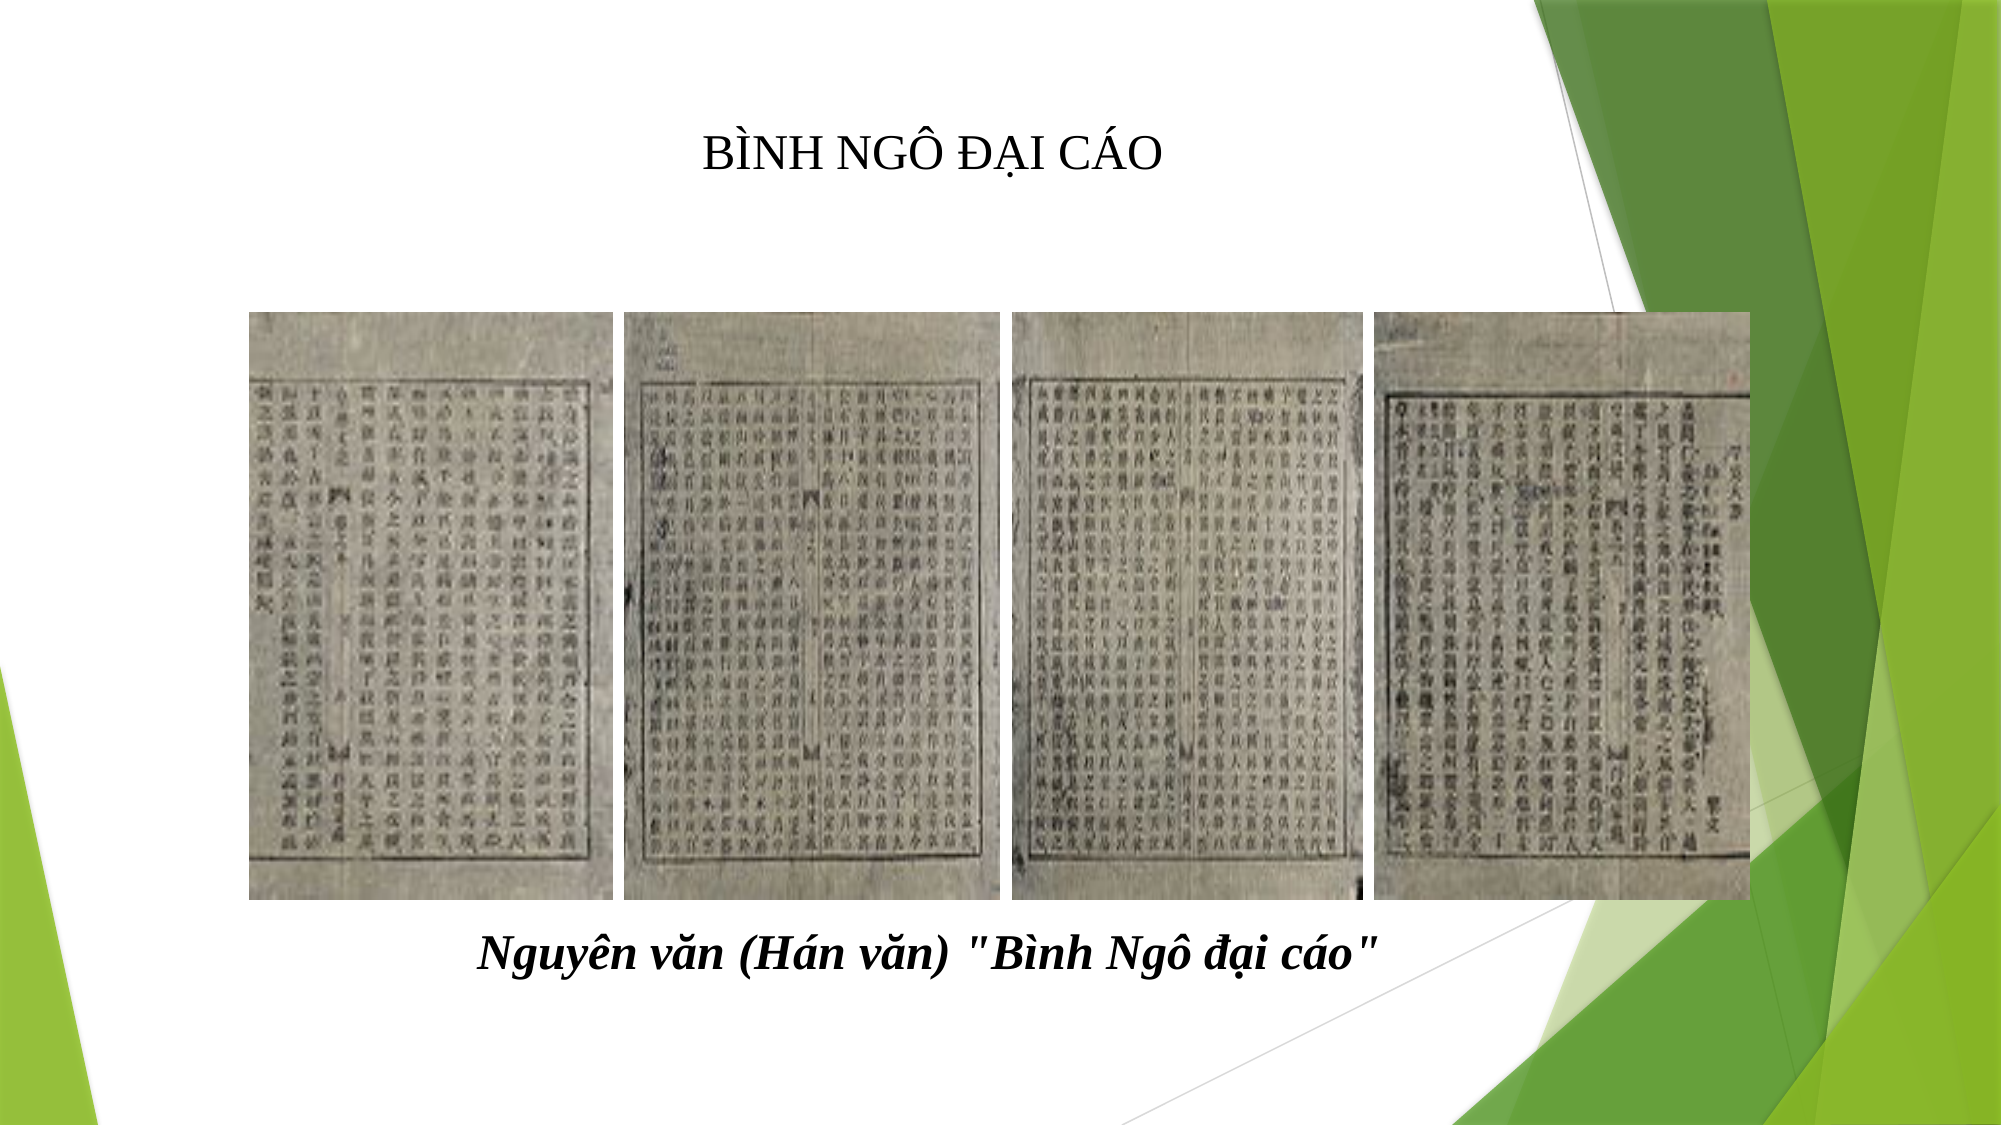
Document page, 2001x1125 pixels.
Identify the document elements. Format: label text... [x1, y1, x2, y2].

picture [249, 311, 613, 901]
text_box Nguyên văn (Hán văn) "Bình Ngô đại cáo" [462, 912, 1550, 988]
picture [1374, 311, 1751, 901]
picture [624, 311, 1001, 901]
picture [1011, 311, 1363, 901]
text_box BÌNH NGÔ ĐẠI CÁO [500, 112, 1588, 188]
text_box [374, 1024, 1288, 1100]
